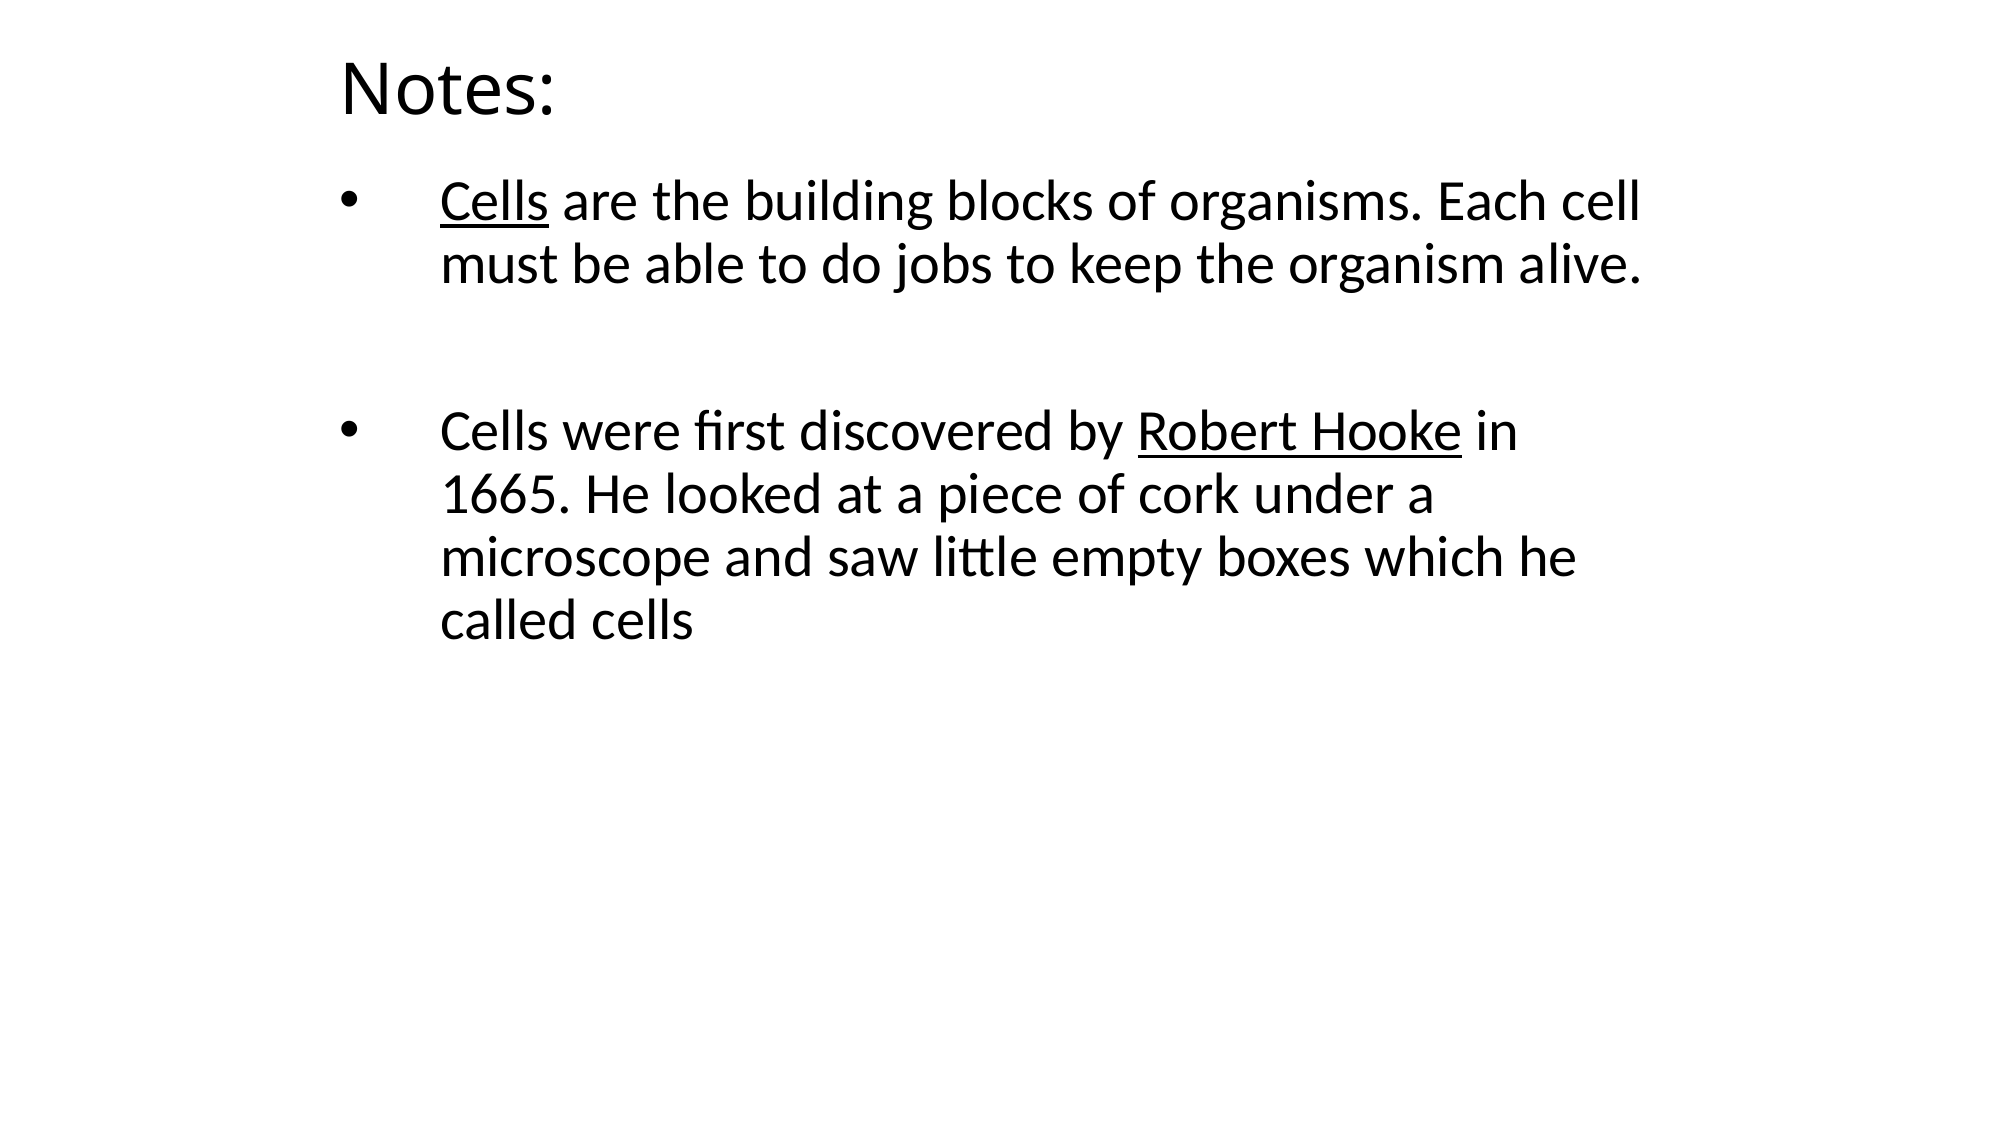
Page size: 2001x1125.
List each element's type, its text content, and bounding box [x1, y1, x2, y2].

list Cells are the building blocks of organisms. Each cell must be able to do jobs to keep the organism alive. Cells were first discovered by Robert Hooke in 1665. He looked at a piece of cork under a microscope and saw little empty boxes which he called cells [324, 162, 1675, 1005]
title Notes: [324, 45, 1675, 138]
